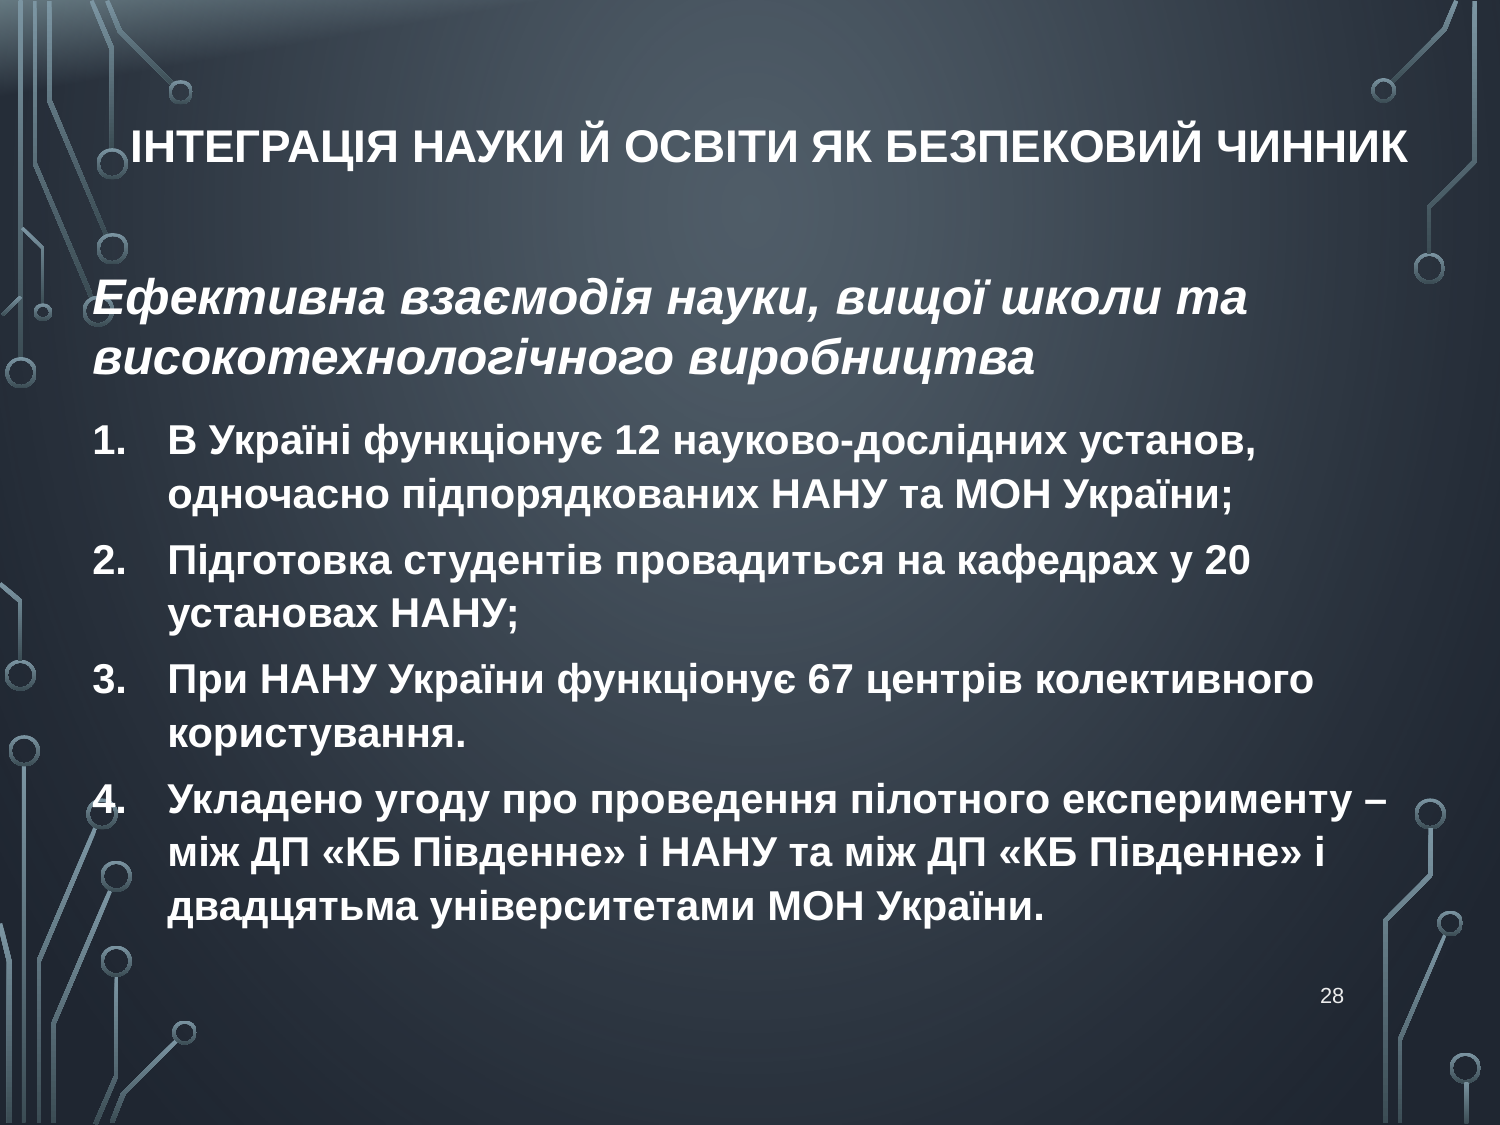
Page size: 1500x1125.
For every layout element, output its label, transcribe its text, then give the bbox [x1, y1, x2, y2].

title ІНТЕГРАЦІЯ НАУКИ Й ОСВІТИ ЯК БЕЗПЕКОВИЙ ЧИННИК [79, 87, 1430, 163]
slide_number 28 [1264, 965, 1360, 1025]
text_box Ефективна взаємодія науки, вищої школи та високотехнологічного виробництва В Україні функціонує 12 науково-дослідних установ, одночасно підпорядкованих НАНУ та МОН України; Підготовка студентів провадиться на кафедрах у 20 установах НАНУ; При НАНУ України функціонує 67 центрів колективного користування. Укладено угоду про проведення пілотного експерименту – між ДП «КБ Південне» і НАНУ та між ДП «КБ Південне» і двадцятьма університетами МОН України. [77, 257, 1428, 937]
